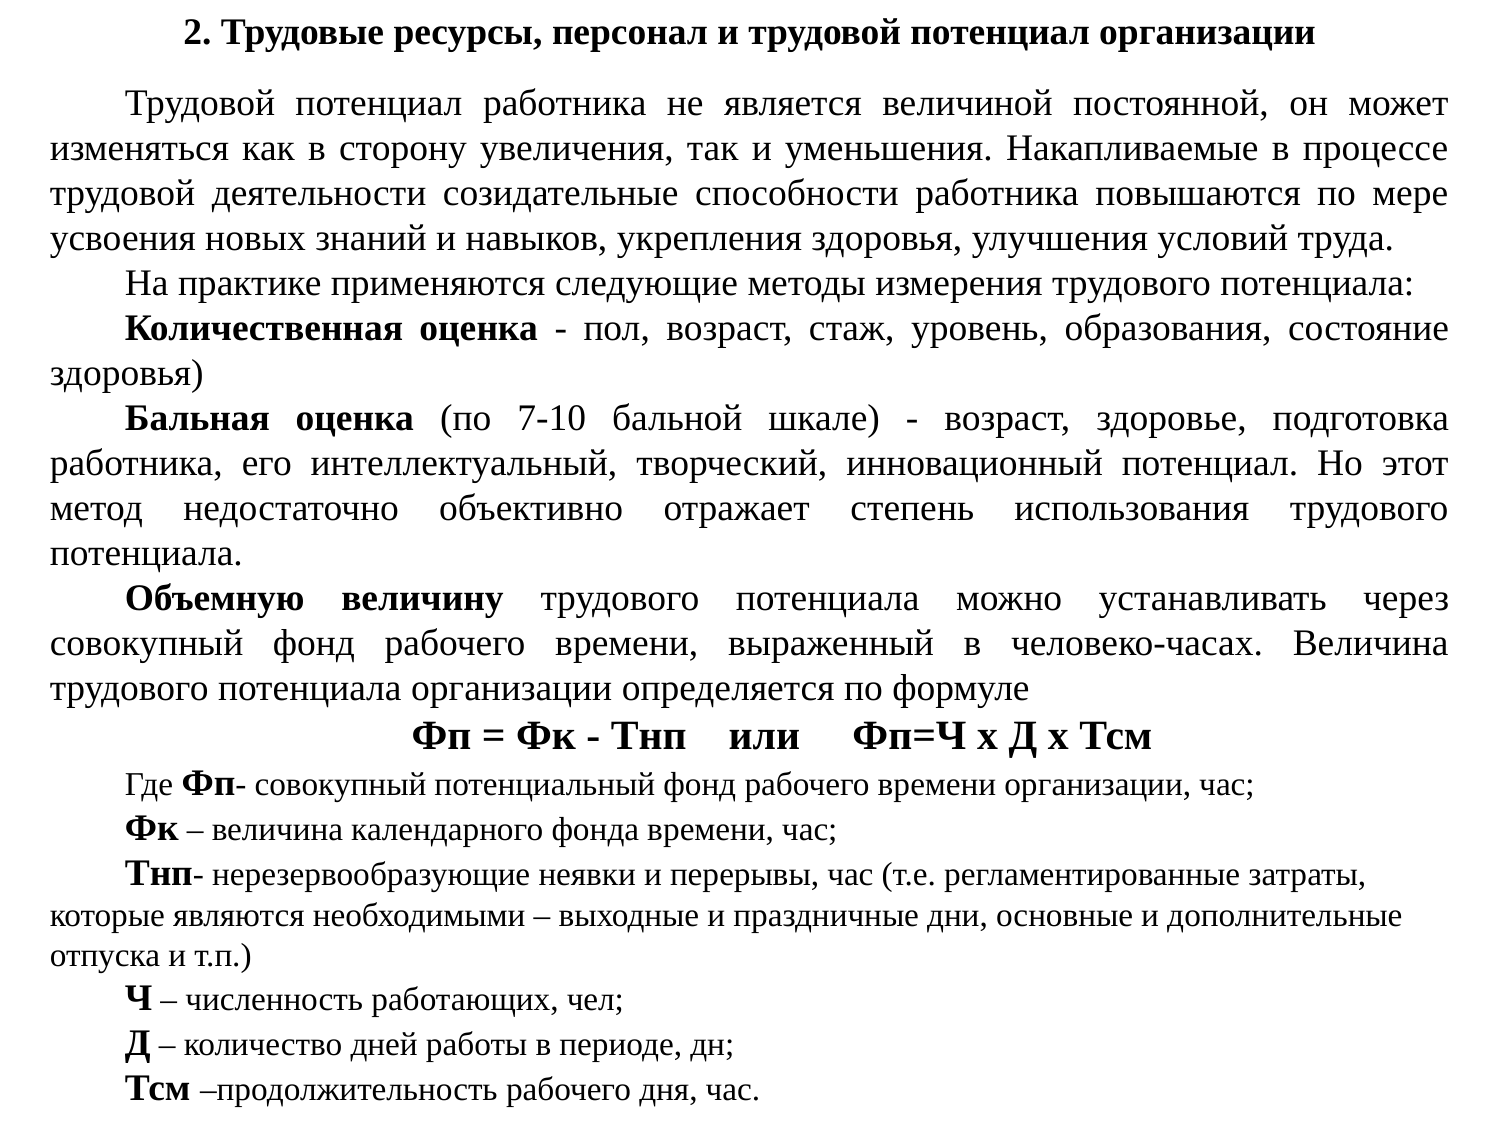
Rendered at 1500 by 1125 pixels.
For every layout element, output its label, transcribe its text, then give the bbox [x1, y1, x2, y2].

text_box 2. Трудовые ресурсы, персонал и трудовой потенциал организации [0, 0, 1500, 60]
text_box Трудовой потенциал работника не является величиной постоянной, он может изменяться как в сторону увеличения, так и уменьшения. Накапливаемые в процессе трудовой деятельности созидательные способности работника повышаются по мере усвоения новых знаний и навыков, укрепления здоровья, улучшения условий труда. На практике применяются следующие методы измерения трудового потенциала: Количественная оценка - пол, возраст, стаж, уровень, образования, состояние здоровья) Бальная оценка (по 7-10 бальной шкале) - возраст, здоровье, подготовка работника, его интеллектуальный, творческий, инновационный потенциал. Но этот метод недостаточно объективно отражает степень использования трудового потенциала. Объемную величину трудового потенциала можно устанавливать через совокупный фонд рабочего времени, выраженный в человеко-часах. Величина трудового потенциала организации определяется по формуле Фп = Фк - Тнп или Фп=Ч х Д х Тсм Где Фп- совокупный потенциальный фонд рабочего времени организации, час; Фк – величина календарного фонда времени, час; Тнп- нерезервообразующие неявки и перерывы, час (т.е. регламентированные затраты, которые являются необходимыми – выходные и праздничные дни, основные и дополнительные отпуска и т.п.) Ч – численность работающих, чел; Д – количество дней работы в периоде, дн; Тсм –продолжительность рабочего дня, час. [35, 70, 1465, 1115]
